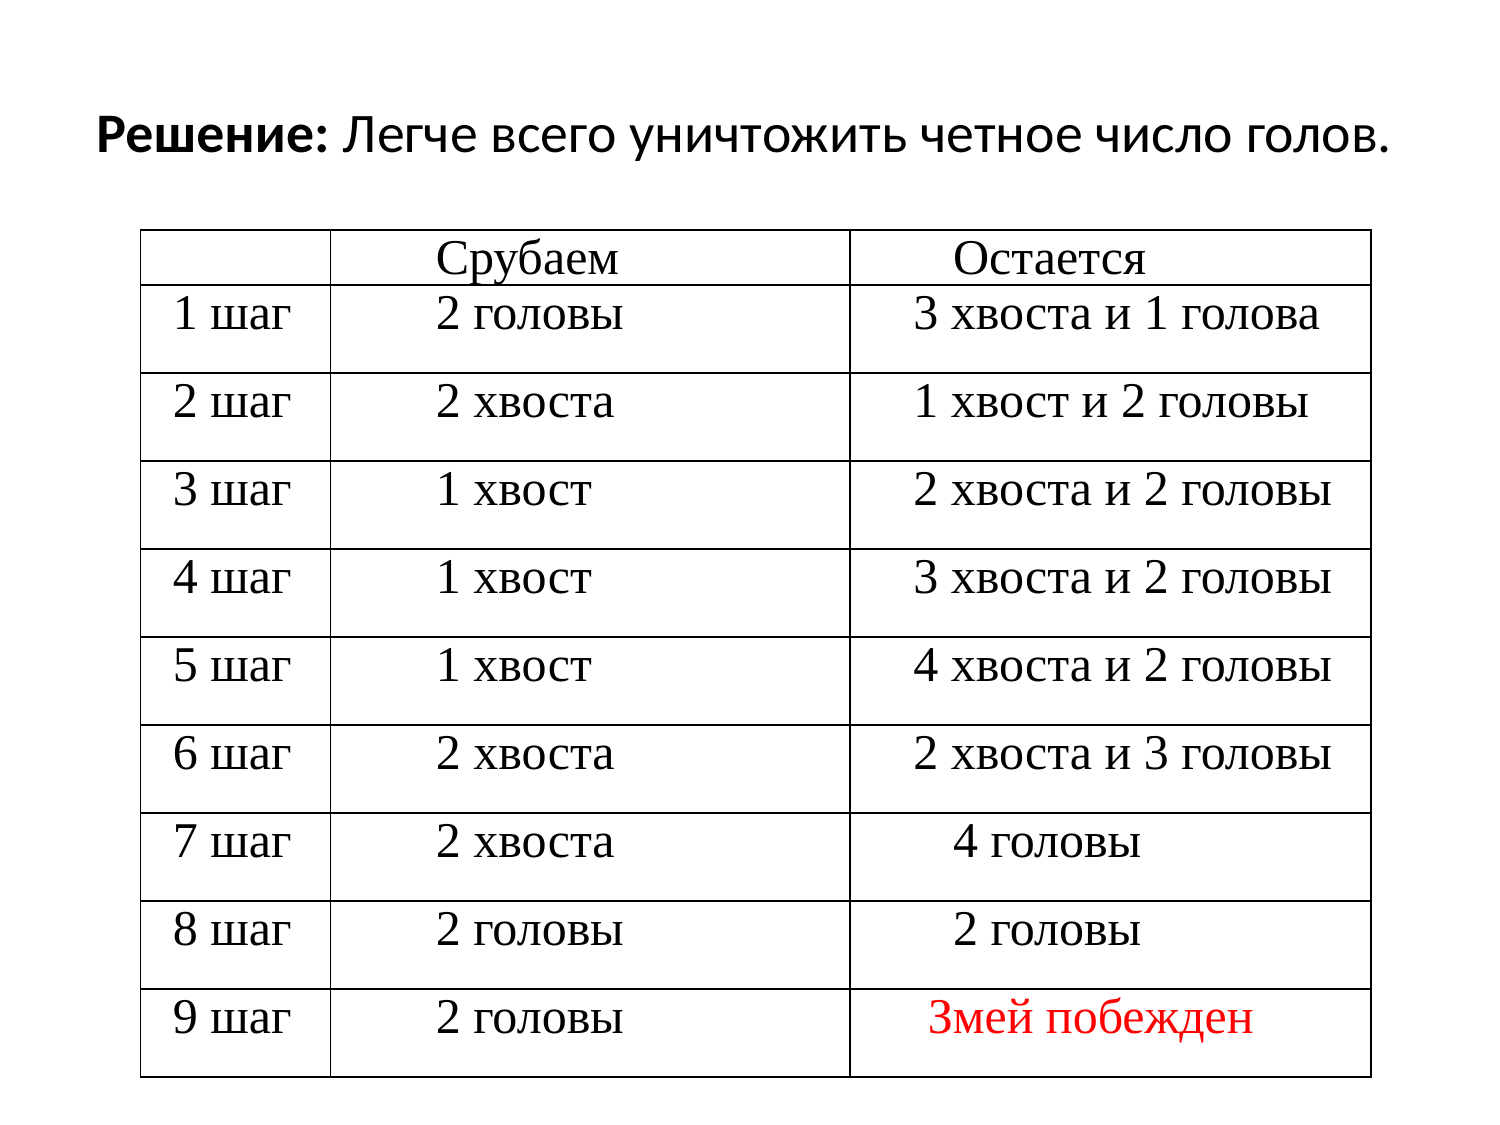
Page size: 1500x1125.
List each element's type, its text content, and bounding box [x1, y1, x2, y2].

table_cell Змей побежден [851, 990, 1370, 1076]
table_header Остается [851, 231, 1370, 284]
table_cell 8 шаг [141, 902, 330, 988]
table_cell 1 шаг [141, 286, 330, 372]
table_cell 2 хвоста и 3 головы [851, 726, 1370, 812]
table_cell 6 шаг [141, 726, 330, 812]
table_cell 3 хвоста и 2 головы [851, 550, 1370, 636]
table_cell 2 хвоста [331, 726, 849, 812]
table_cell 4 хвоста и 2 головы [851, 638, 1370, 724]
table_cell 2 головы [331, 902, 849, 988]
title Решение: Легче всего уничтожить четное число голов. [70, 70, 1421, 258]
table_cell 4 головы [851, 814, 1370, 900]
table_cell 7 шаг [141, 814, 330, 900]
table_header [141, 231, 330, 284]
table_cell 2 хвоста и 2 головы [851, 462, 1370, 548]
table_cell 2 головы [331, 286, 849, 372]
table_cell 2 головы [331, 990, 849, 1076]
table_cell 5 шаг [141, 638, 330, 724]
table_cell 2 шаг [141, 374, 330, 460]
table_cell 3 шаг [141, 462, 330, 548]
table_cell 1 хвост и 2 головы [851, 374, 1370, 460]
table_cell 3 хвоста и 1 голова [851, 286, 1370, 372]
table_cell 2 хвоста [331, 374, 849, 460]
table_cell 9 шаг [141, 990, 330, 1076]
table_cell 1 хвост [331, 550, 849, 636]
table_cell 2 хвоста [331, 814, 849, 900]
table_header Срубаем [331, 231, 849, 284]
table_cell 1 хвост [331, 462, 849, 548]
table_cell 4 шаг [141, 550, 330, 636]
table_cell 1 хвост [331, 638, 849, 724]
table_cell 2 головы [851, 902, 1370, 988]
